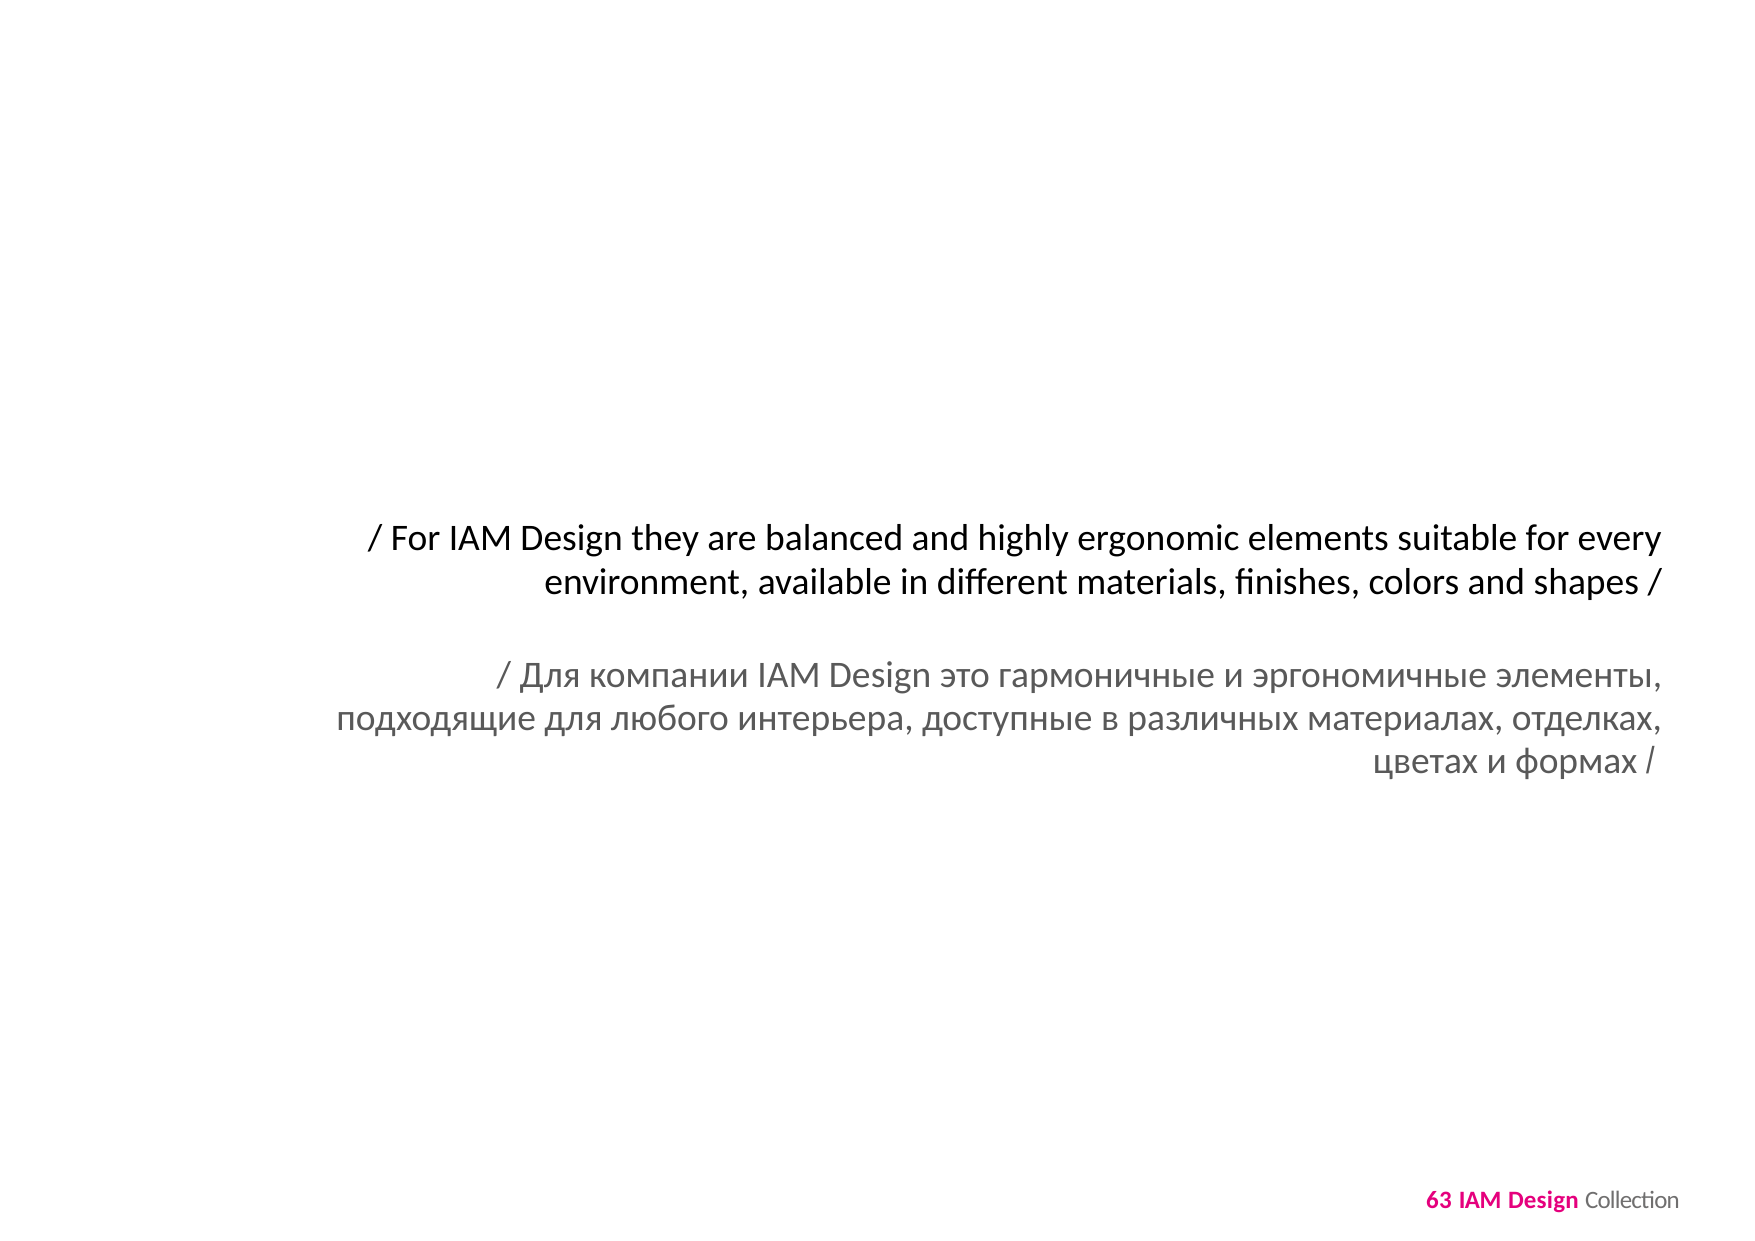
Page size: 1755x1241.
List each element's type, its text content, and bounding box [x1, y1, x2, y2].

text_box 63 IAM Design Collection [1424, 1183, 1682, 1214]
text_box / For IAM Design they are balanced and highly ergonomic elements suitable for every environment, available in different materials, finishes, colors and shapes / / Для компании IAM Design это гармоничные и эргономичные элементы, подходящие для любого интерьера, доступные в различных материалах, отделках, цветах и формах / [210, 515, 1663, 782]
